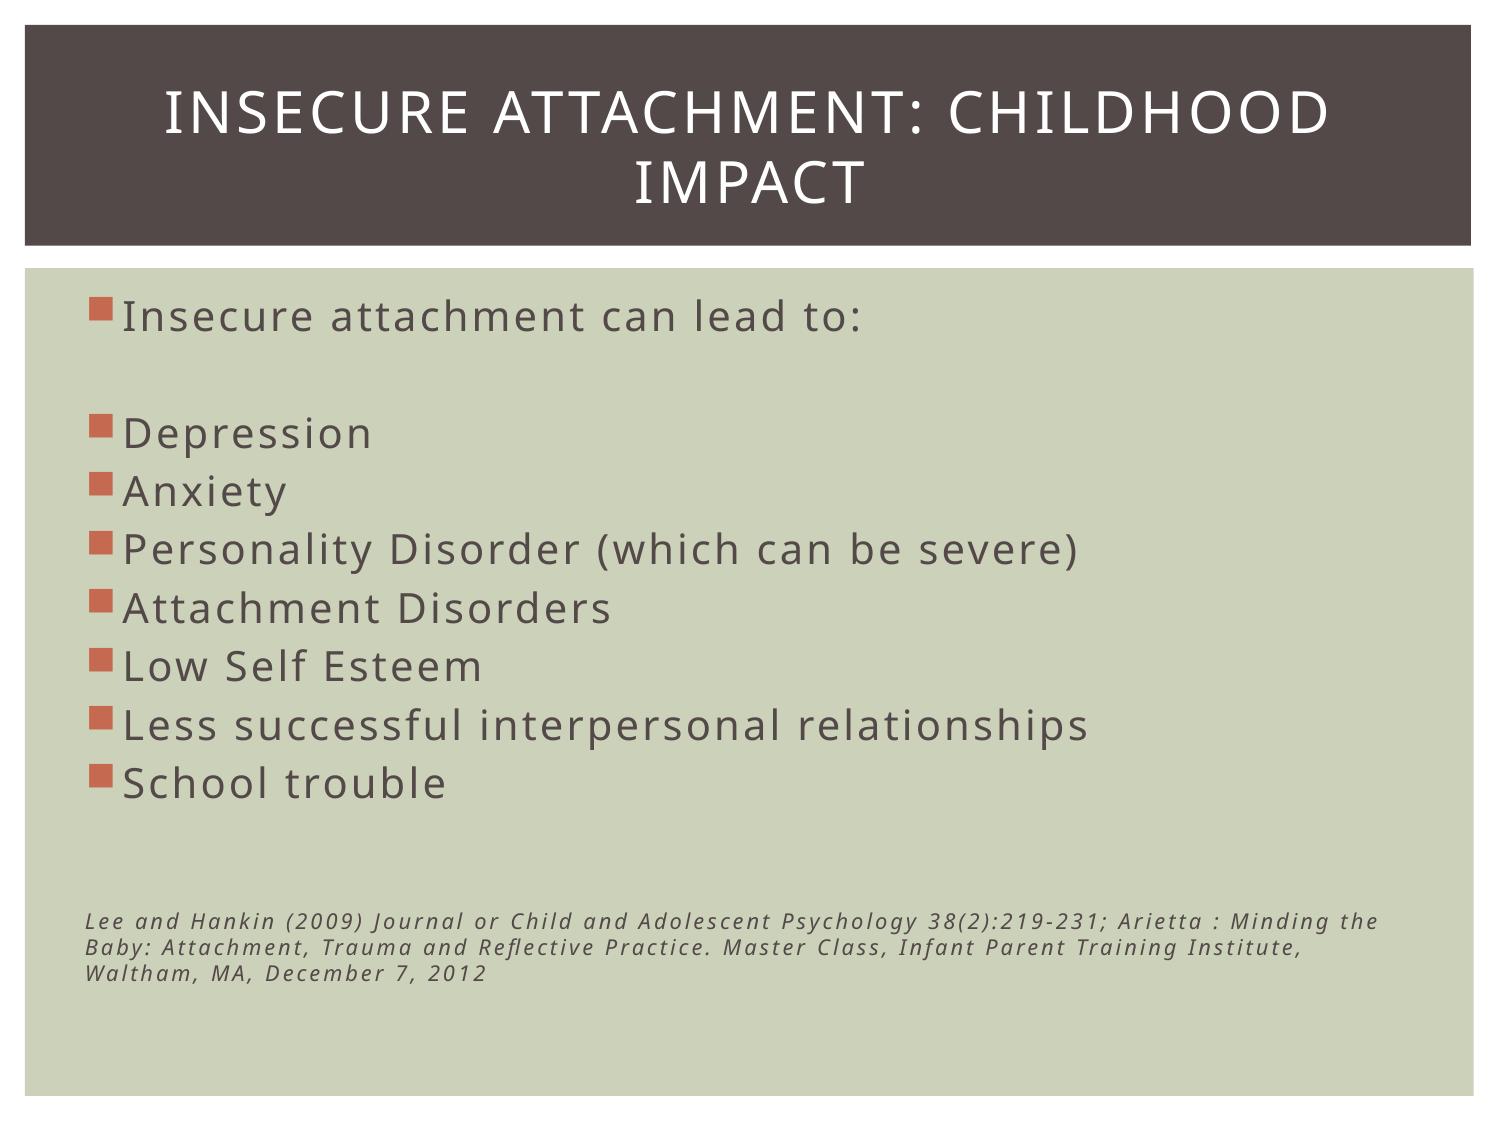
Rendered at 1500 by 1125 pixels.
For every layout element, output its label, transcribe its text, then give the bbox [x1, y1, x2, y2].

title Insecure attachment: Childhood impact [62, 58, 1438, 232]
list Insecure attachment can lead to: Depression Anxiety Personality Disorder (which can be severe) Attachment Disorders Low Self Esteem Less successful interpersonal relationships School trouble Lee and Hankin (2009) Journal or Child and Adolescent Psychology 38(2):219-231; Arietta : Minding the Baby: Attachment, Trauma and Reflective Practice. Master Class, Infant Parent Training Institute, Waltham, MA, December 7, 2012 [62, 281, 1442, 1063]
